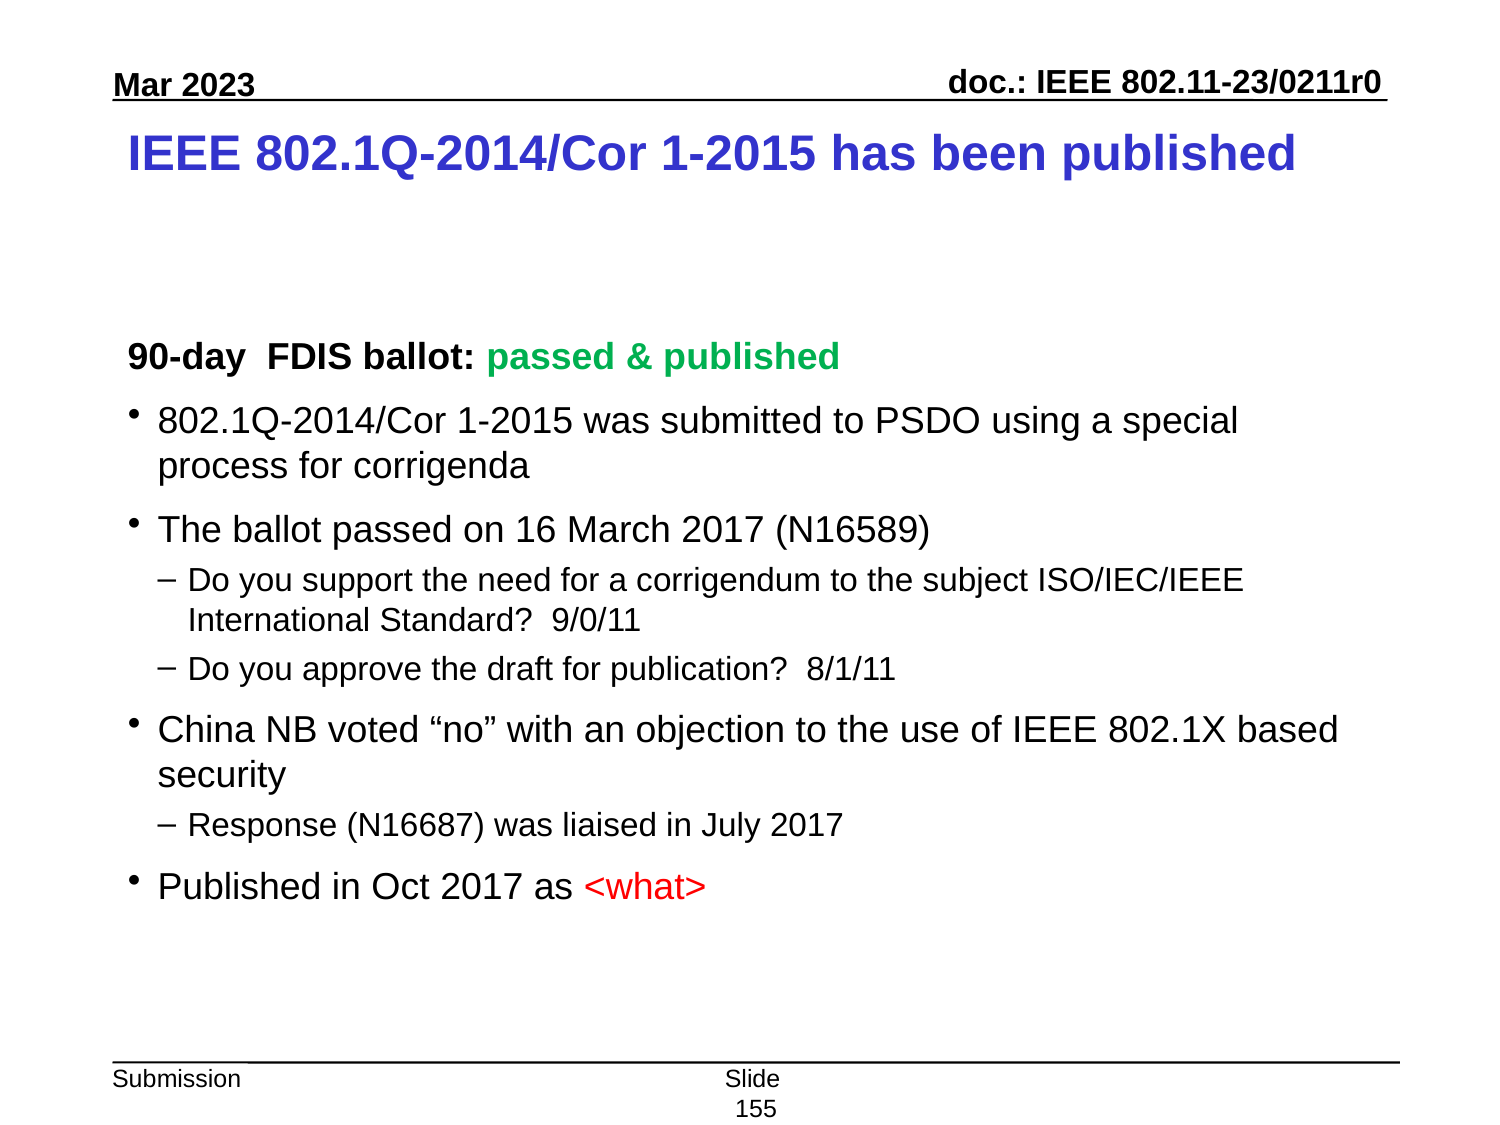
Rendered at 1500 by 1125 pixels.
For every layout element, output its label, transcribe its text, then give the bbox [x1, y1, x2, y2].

list 90-day FDIS ballot: passed & published 802.1Q-2014/Cor 1-2015 was submitted to PSDO using a special process for corrigenda The ballot passed on 16 March 2017 (N16589) Do you support the need for a corrigendum to the subject ISO/IEC/IEEE International Standard? 9/0/11 Do you approve the draft for publication? 8/1/11 China NB voted “no” with an objection to the use of IEEE 802.1X based security Response (N16687) was liaised in July 2017 Published in Oct 2017 as <what> [112, 324, 1388, 1000]
slide_number Slide 155 [709, 1061, 803, 1093]
title IEEE 802.1Q-2014/Cor 1-2015 has been published [112, 112, 1388, 288]
